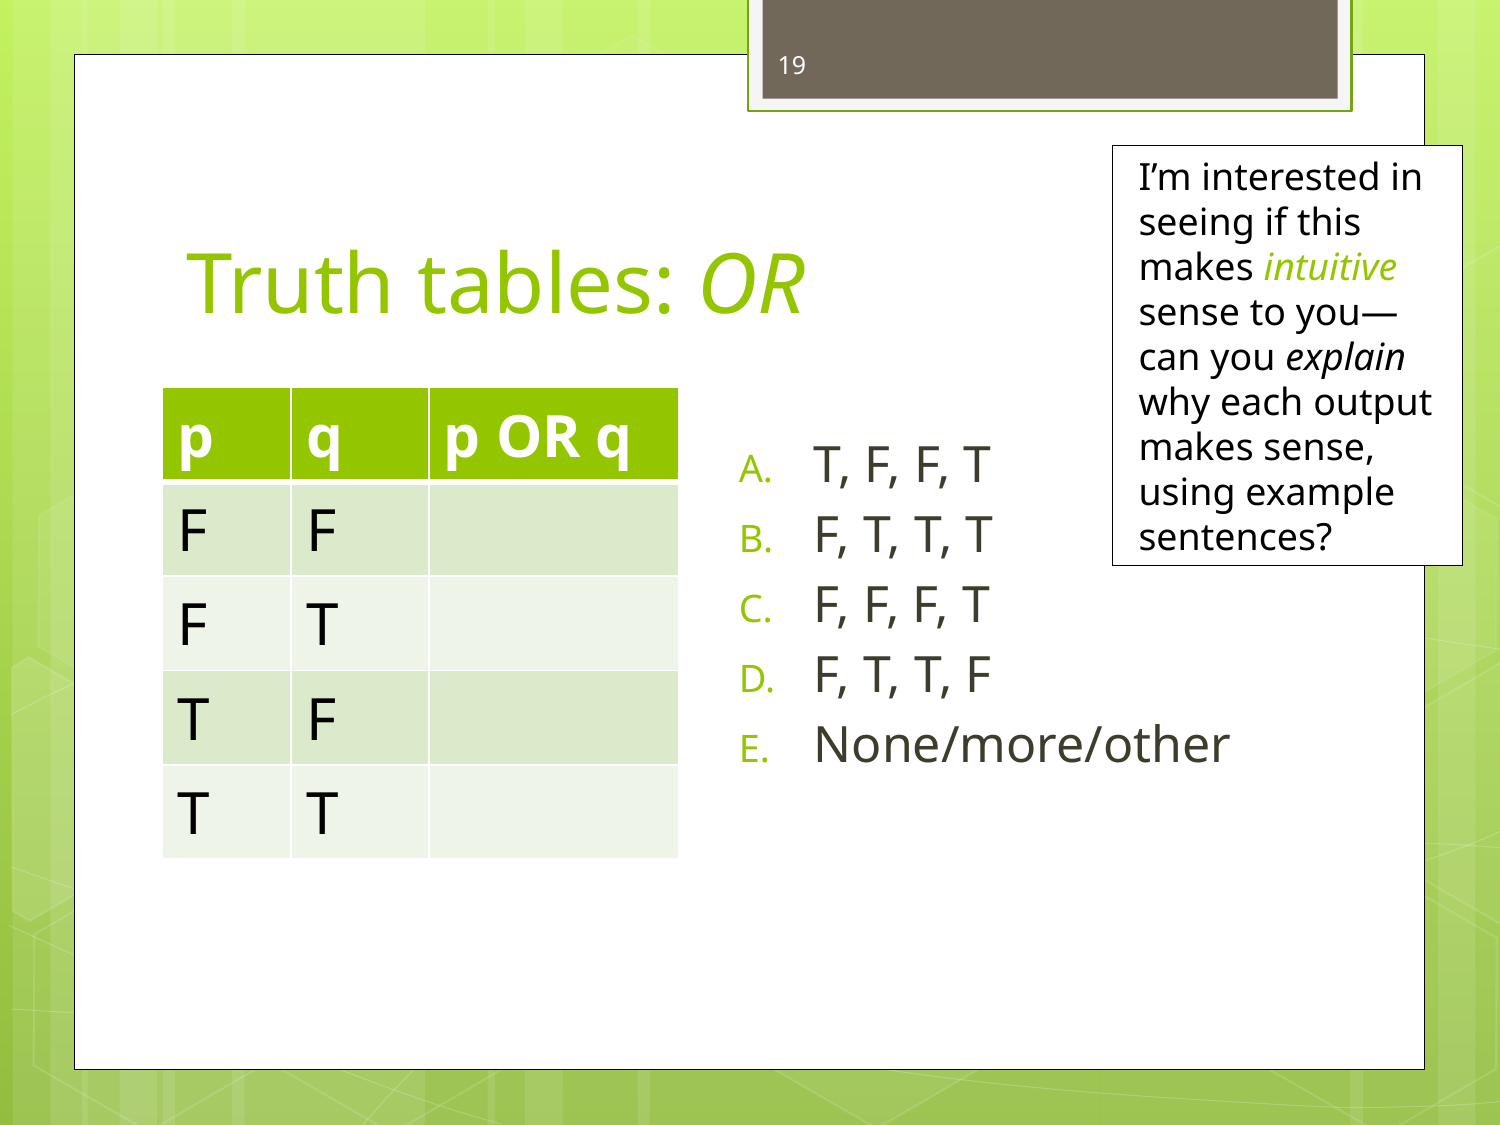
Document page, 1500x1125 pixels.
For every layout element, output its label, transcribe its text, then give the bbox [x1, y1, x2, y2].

table_cell T [292, 766, 428, 858]
table_cell T [163, 766, 290, 858]
title Truth tables: OR [171, 149, 1112, 338]
table_cell [430, 671, 678, 764]
table_cell [430, 766, 678, 858]
table_cell T [163, 671, 290, 764]
table_header q [292, 388, 428, 479]
text_box I’m interested in seeing if this makes intuitive sense to you—can you explain why each output makes sense, using example sentences? [1112, 145, 1463, 566]
list T, F, F, T F, T, T, T F, F, F, T F, T, T, F None/more/other [712, 425, 1363, 938]
table_cell F [292, 485, 428, 575]
table_cell [430, 577, 678, 670]
table_cell F [163, 577, 290, 670]
table_cell [430, 485, 678, 575]
table_cell F [163, 485, 290, 575]
table_cell T [292, 577, 428, 670]
table_header p OR q [430, 388, 678, 479]
table_header p [163, 388, 290, 479]
table_cell F [292, 671, 428, 764]
slide_number 19 [762, 36, 982, 97]
